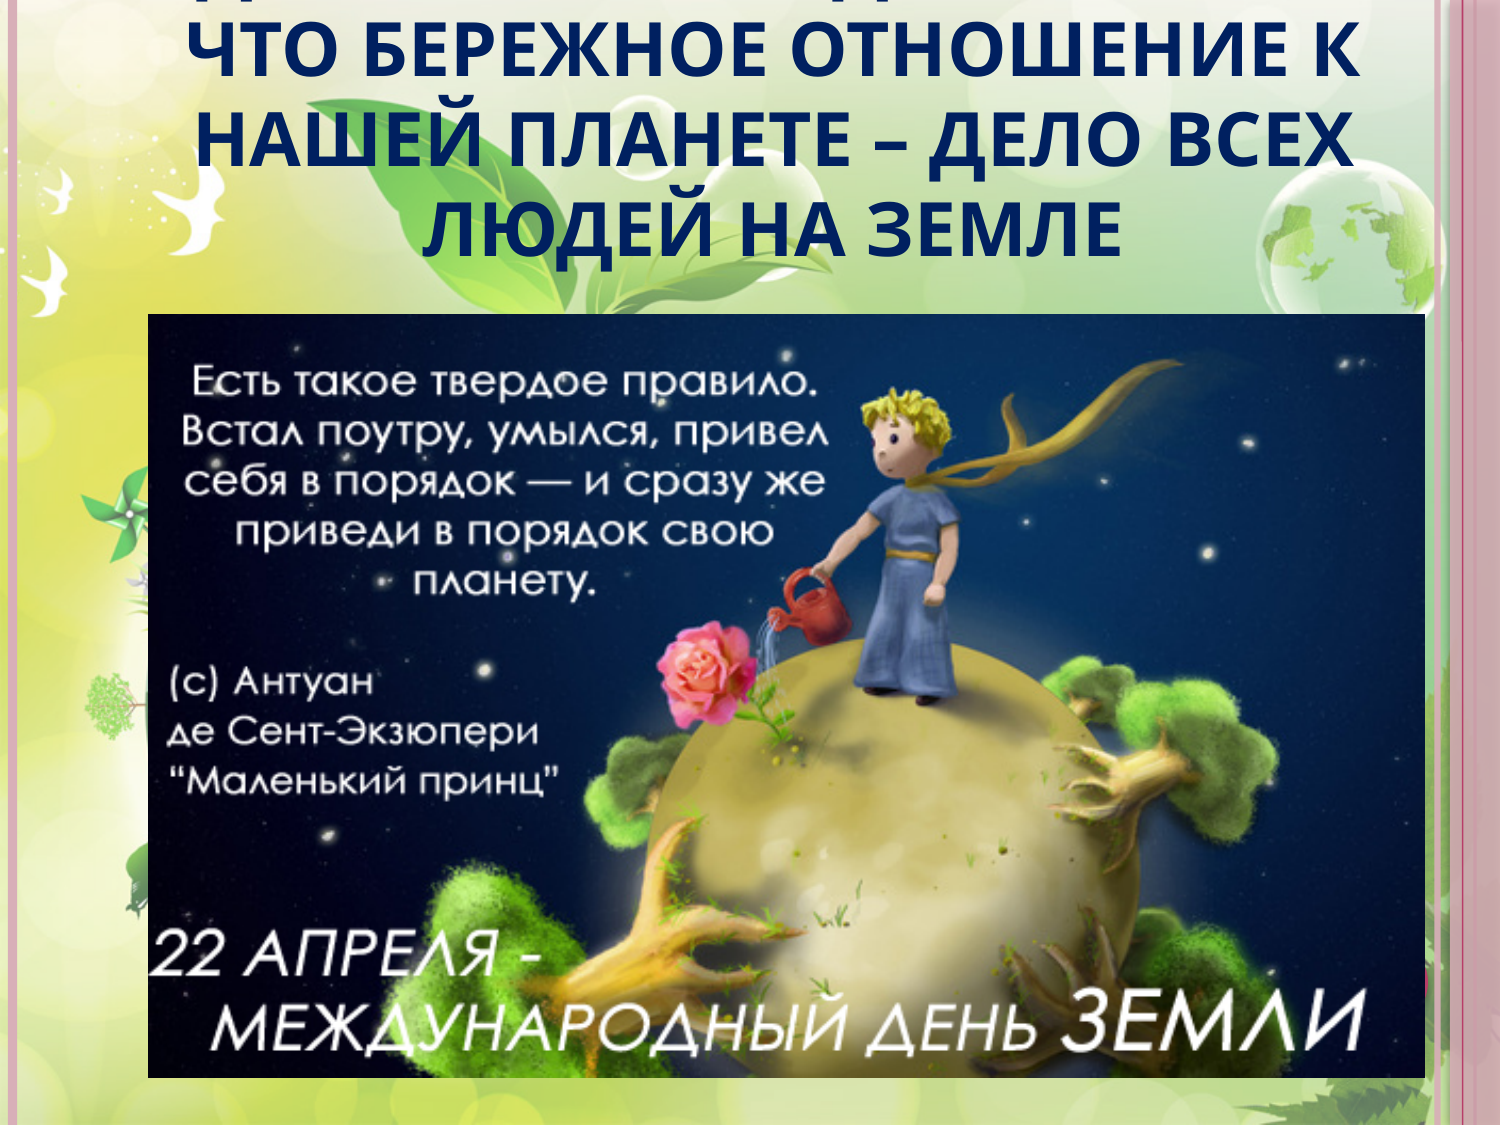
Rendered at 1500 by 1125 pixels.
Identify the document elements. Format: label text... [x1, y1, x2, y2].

picture [148, 313, 1425, 1079]
title День Земли подчеркивает, что бережное отношение к нашей планете – дело всех людей на Земле [122, 7, 1425, 279]
